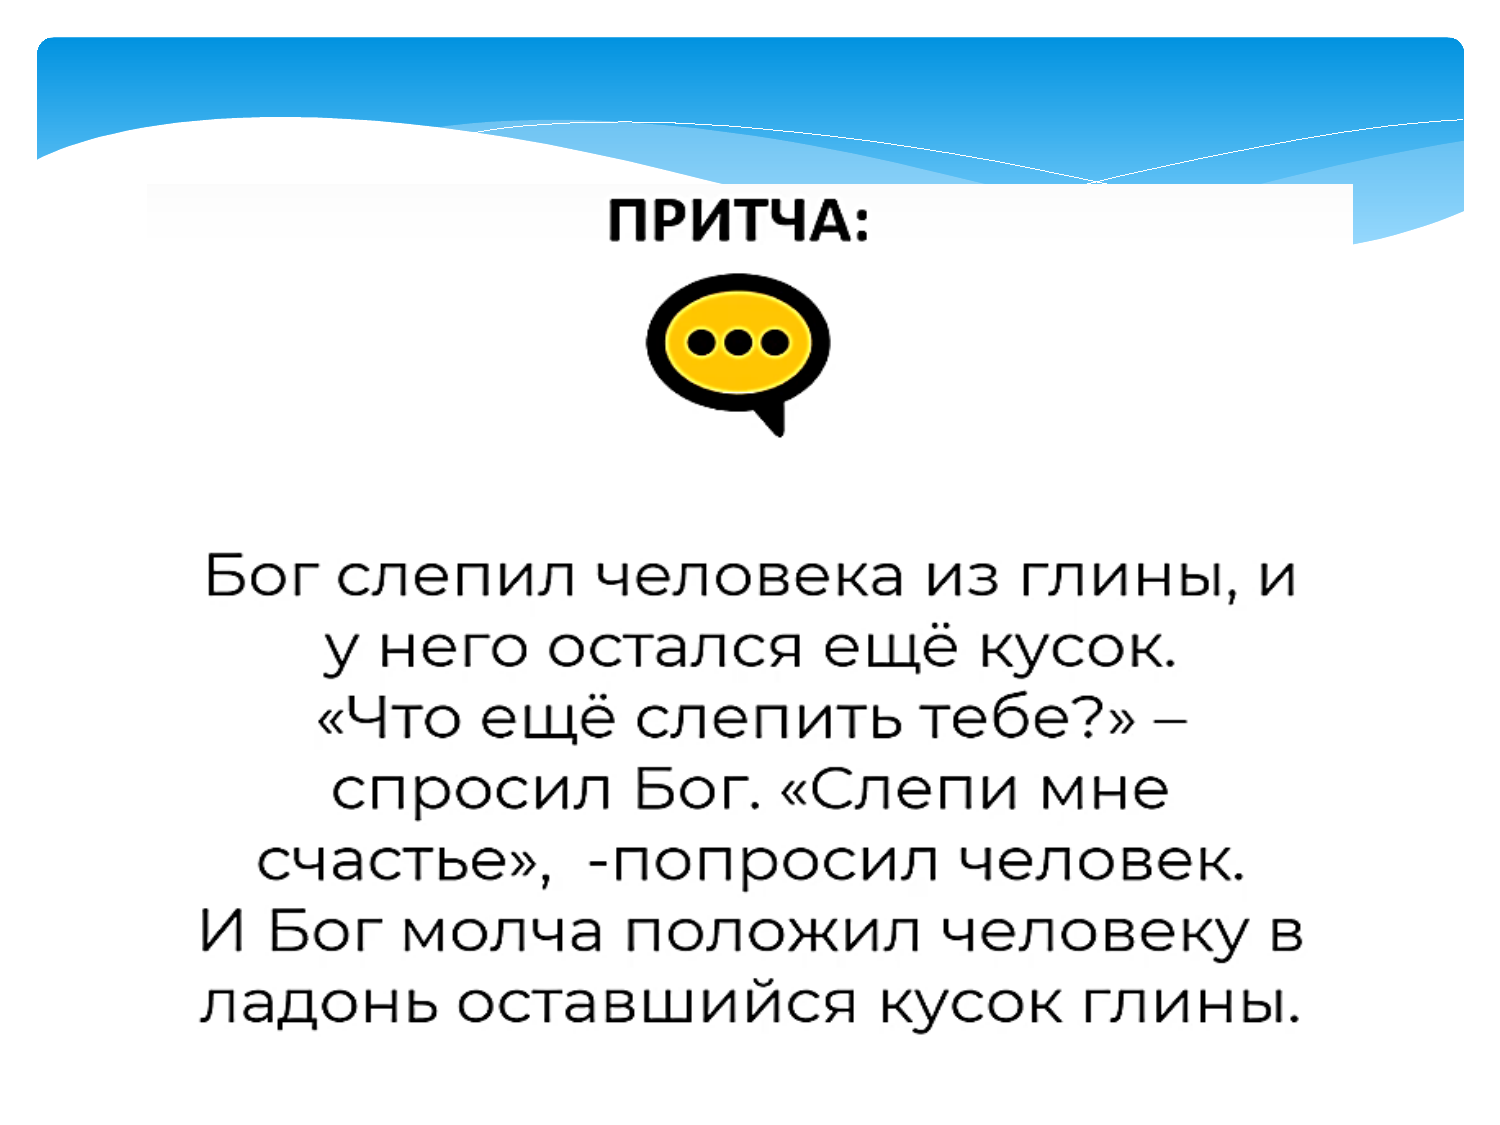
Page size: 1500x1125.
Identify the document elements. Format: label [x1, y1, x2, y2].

picture [147, 184, 1353, 1059]
